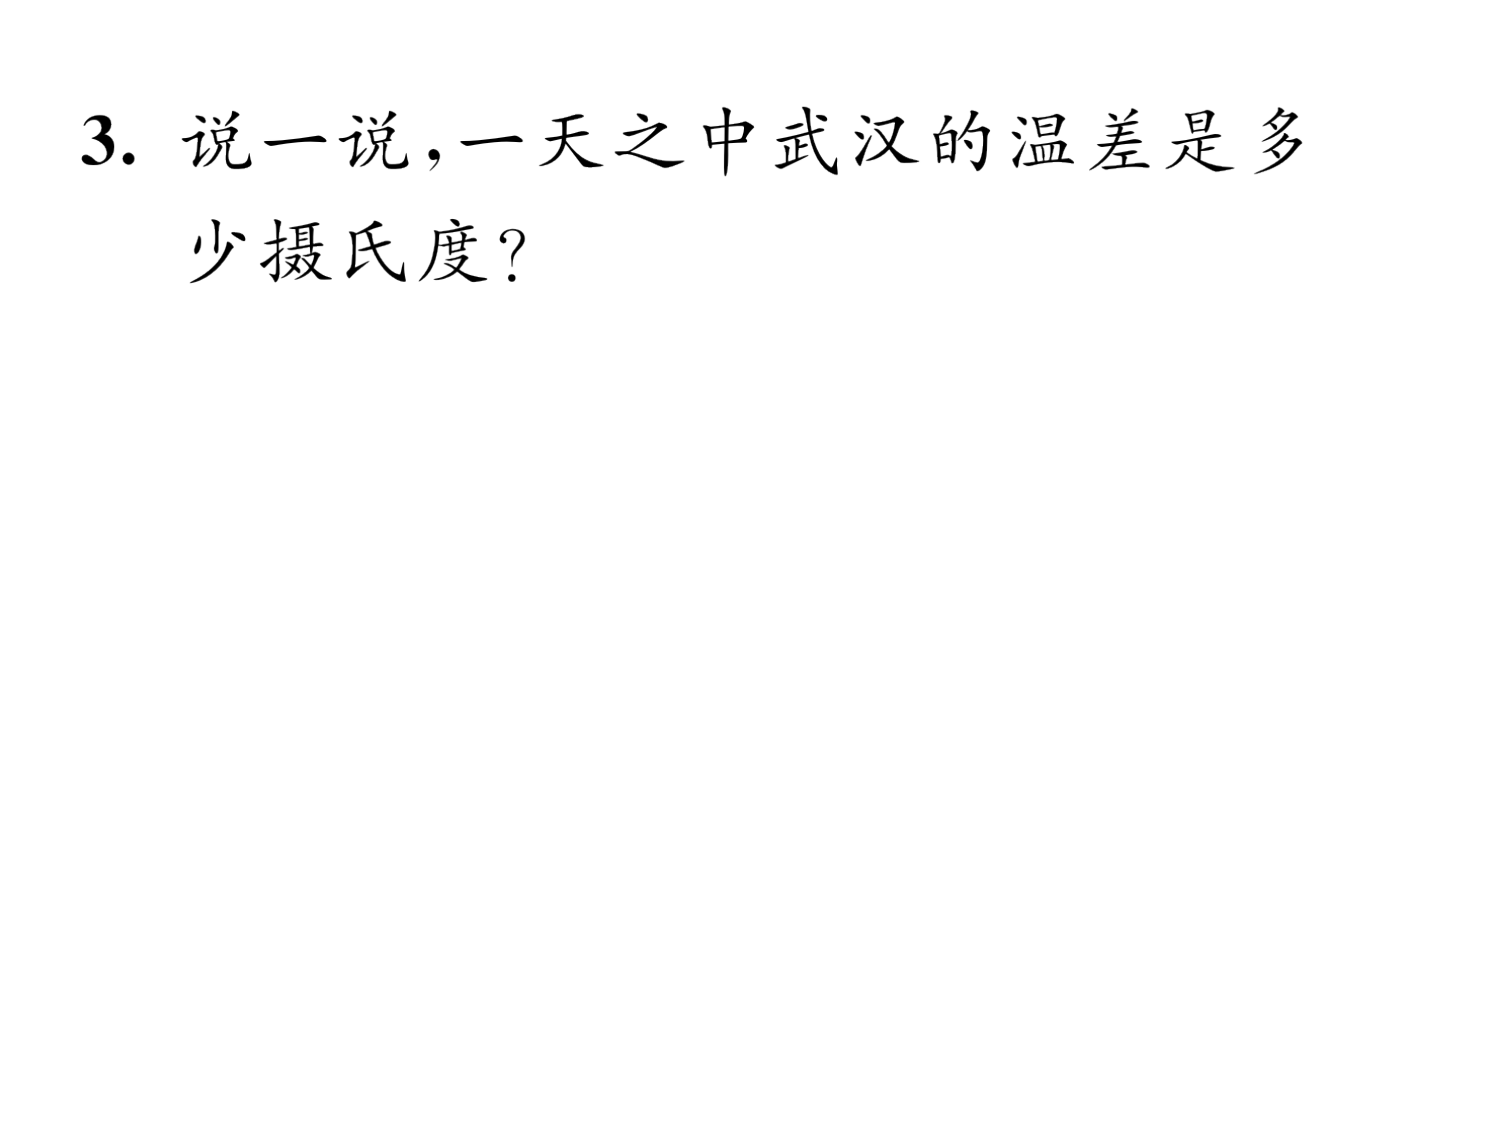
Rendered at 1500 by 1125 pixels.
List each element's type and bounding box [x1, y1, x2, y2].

picture [76, 66, 1495, 513]
